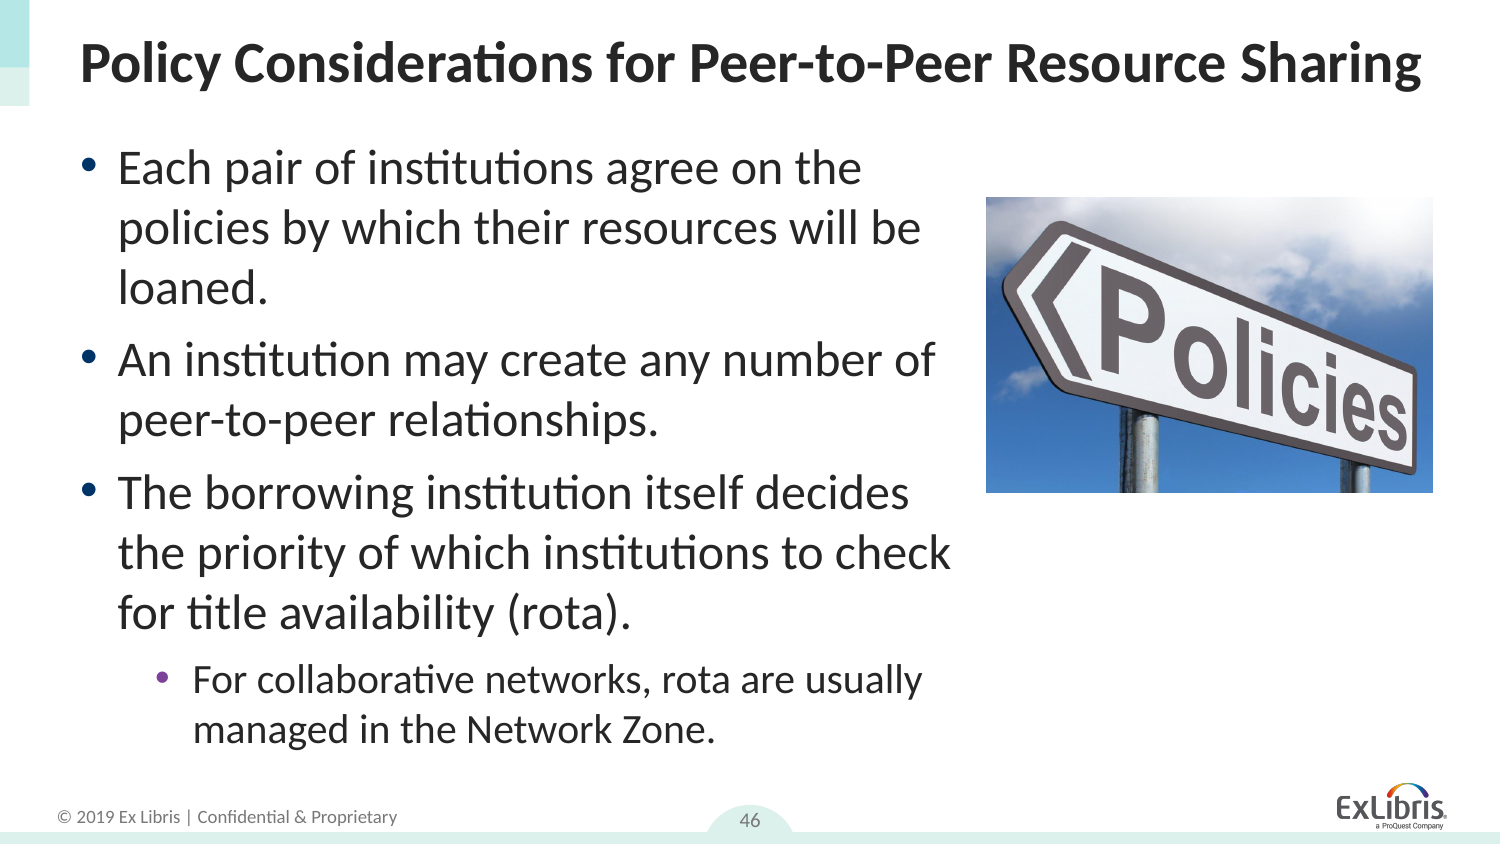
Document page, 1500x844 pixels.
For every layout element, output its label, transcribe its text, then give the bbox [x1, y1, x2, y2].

picture [1337, 783, 1447, 830]
picture [986, 197, 1433, 493]
title Policy Considerations for Peer-to-Peer Resource Sharing [64, 11, 1500, 107]
slide_number 46 [705, 789, 795, 844]
list Each pair of institutions agree on the policies by which their resources will be loaned. An institution may create any number of peer-to-peer relationships. The borrowing institution itself decides the priority of which institutions to check for title availability (rota). For collaborative networks, rota are usually managed in the Network Zone. [64, 126, 987, 780]
